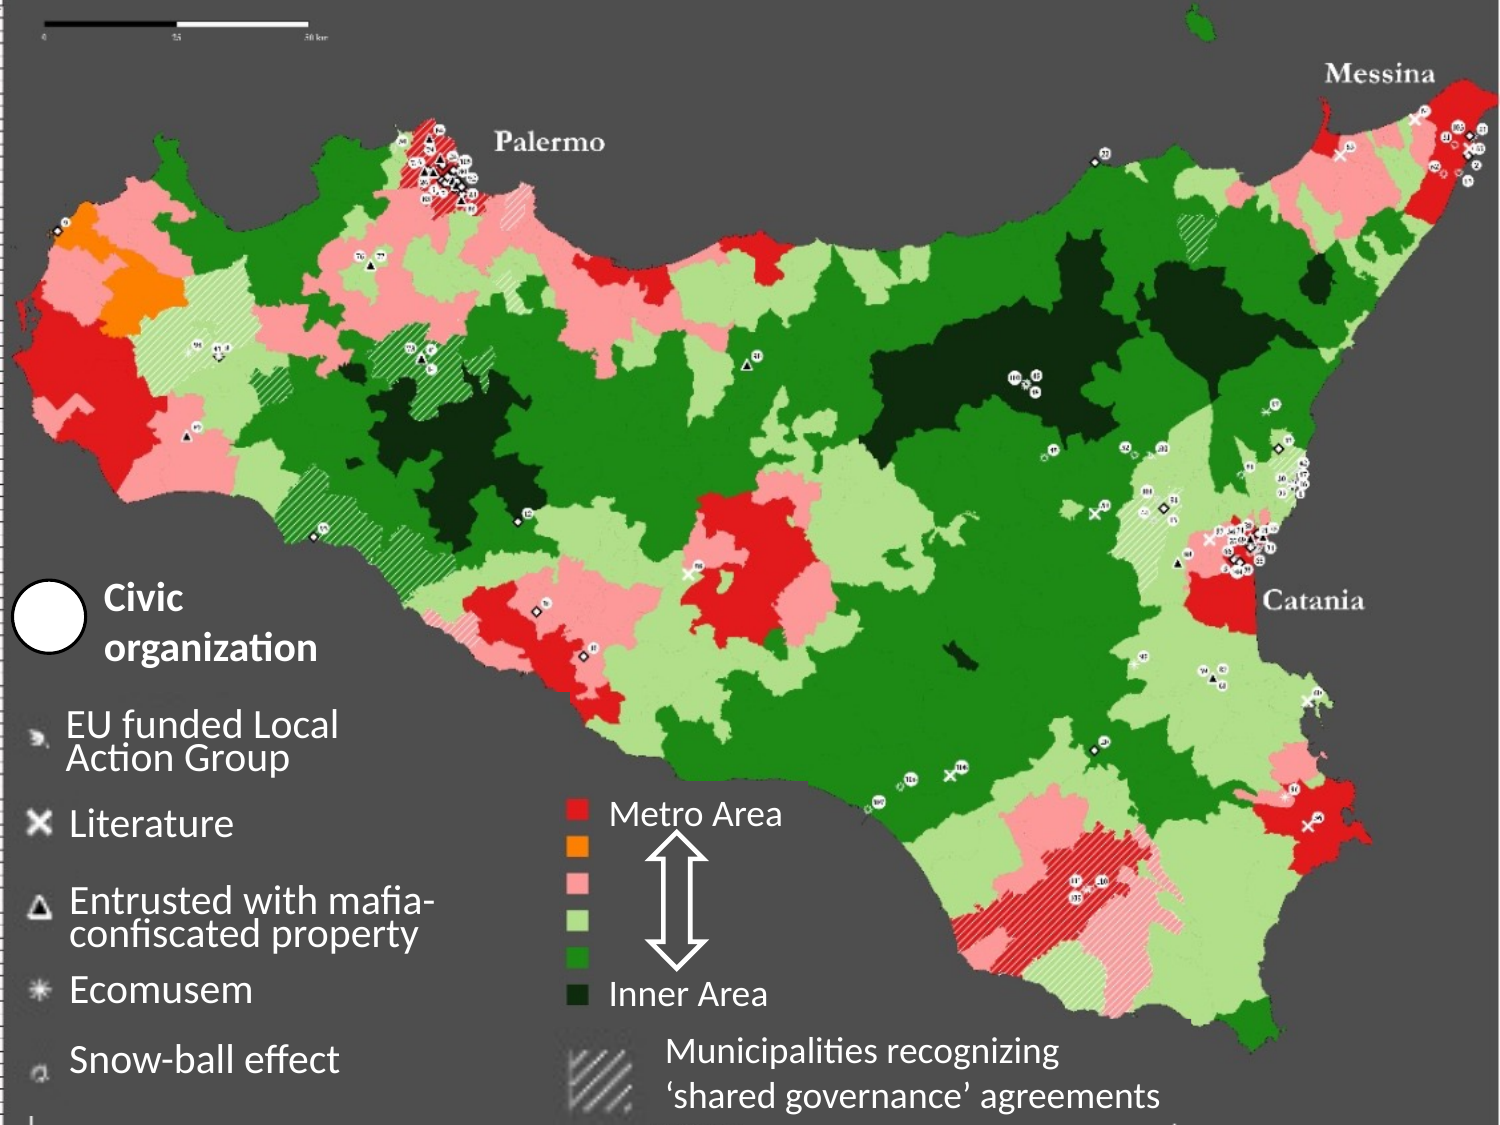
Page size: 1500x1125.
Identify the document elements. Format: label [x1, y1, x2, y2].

picture [0, 0, 1500, 1125]
text_box [12, 562, 704, 1094]
